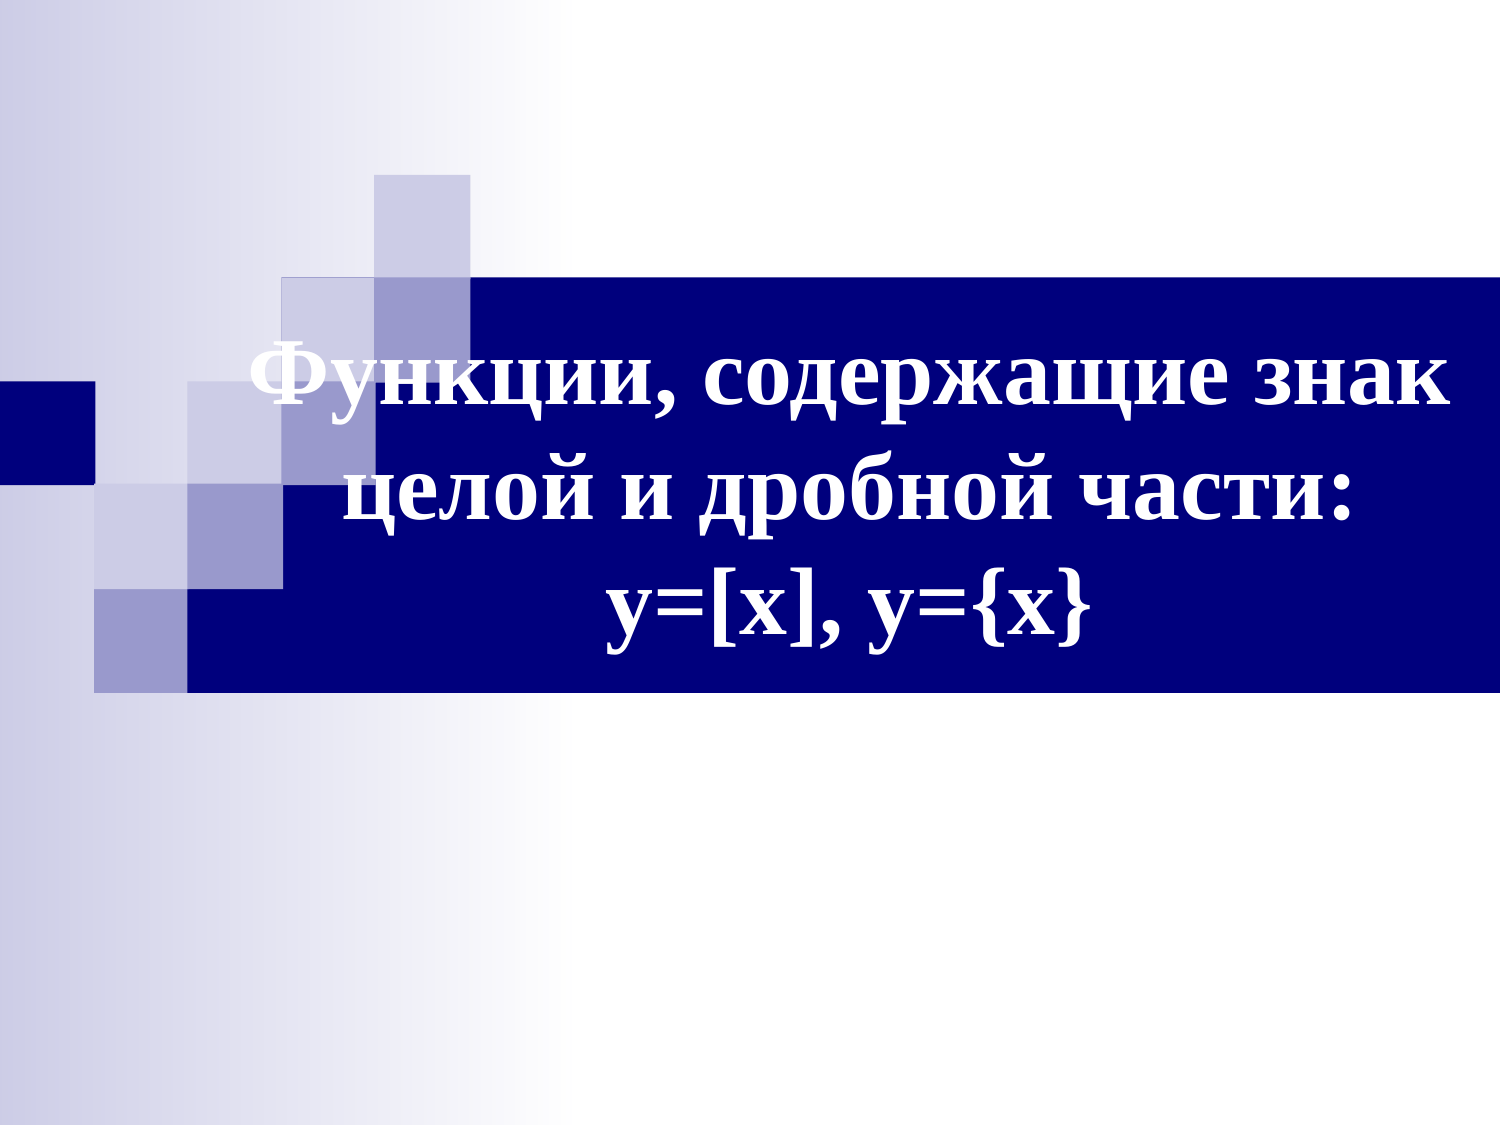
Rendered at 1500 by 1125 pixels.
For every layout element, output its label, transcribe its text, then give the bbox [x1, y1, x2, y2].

title Функции, содержащие знак целой и дробной части: y=[x], y={x} [225, 275, 1475, 688]
